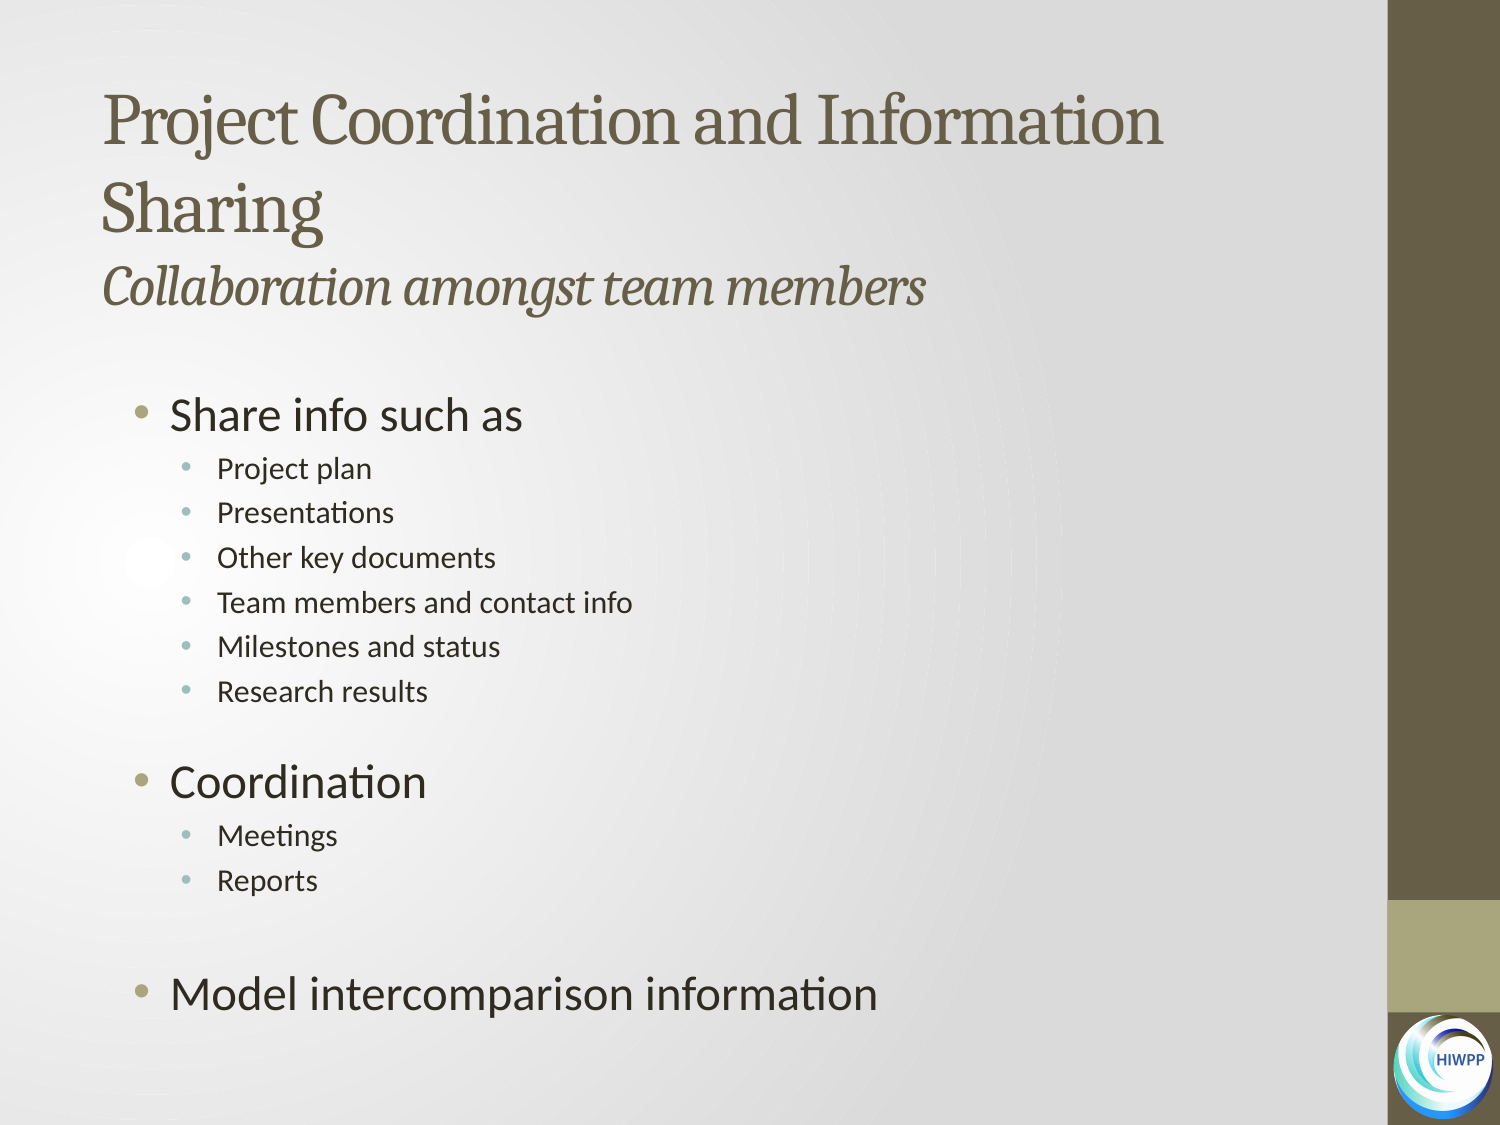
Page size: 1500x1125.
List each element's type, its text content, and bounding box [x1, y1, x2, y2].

picture [1393, 1014, 1494, 1120]
list Share info such as Project plan Presentations Other key documents Team members and contact info Milestones and status Research results Coordination Meetings Reports Model intercomparison information [99, 375, 1350, 1028]
title Project Coordination and Information Sharing Collaboration amongst team members [87, 62, 1338, 325]
